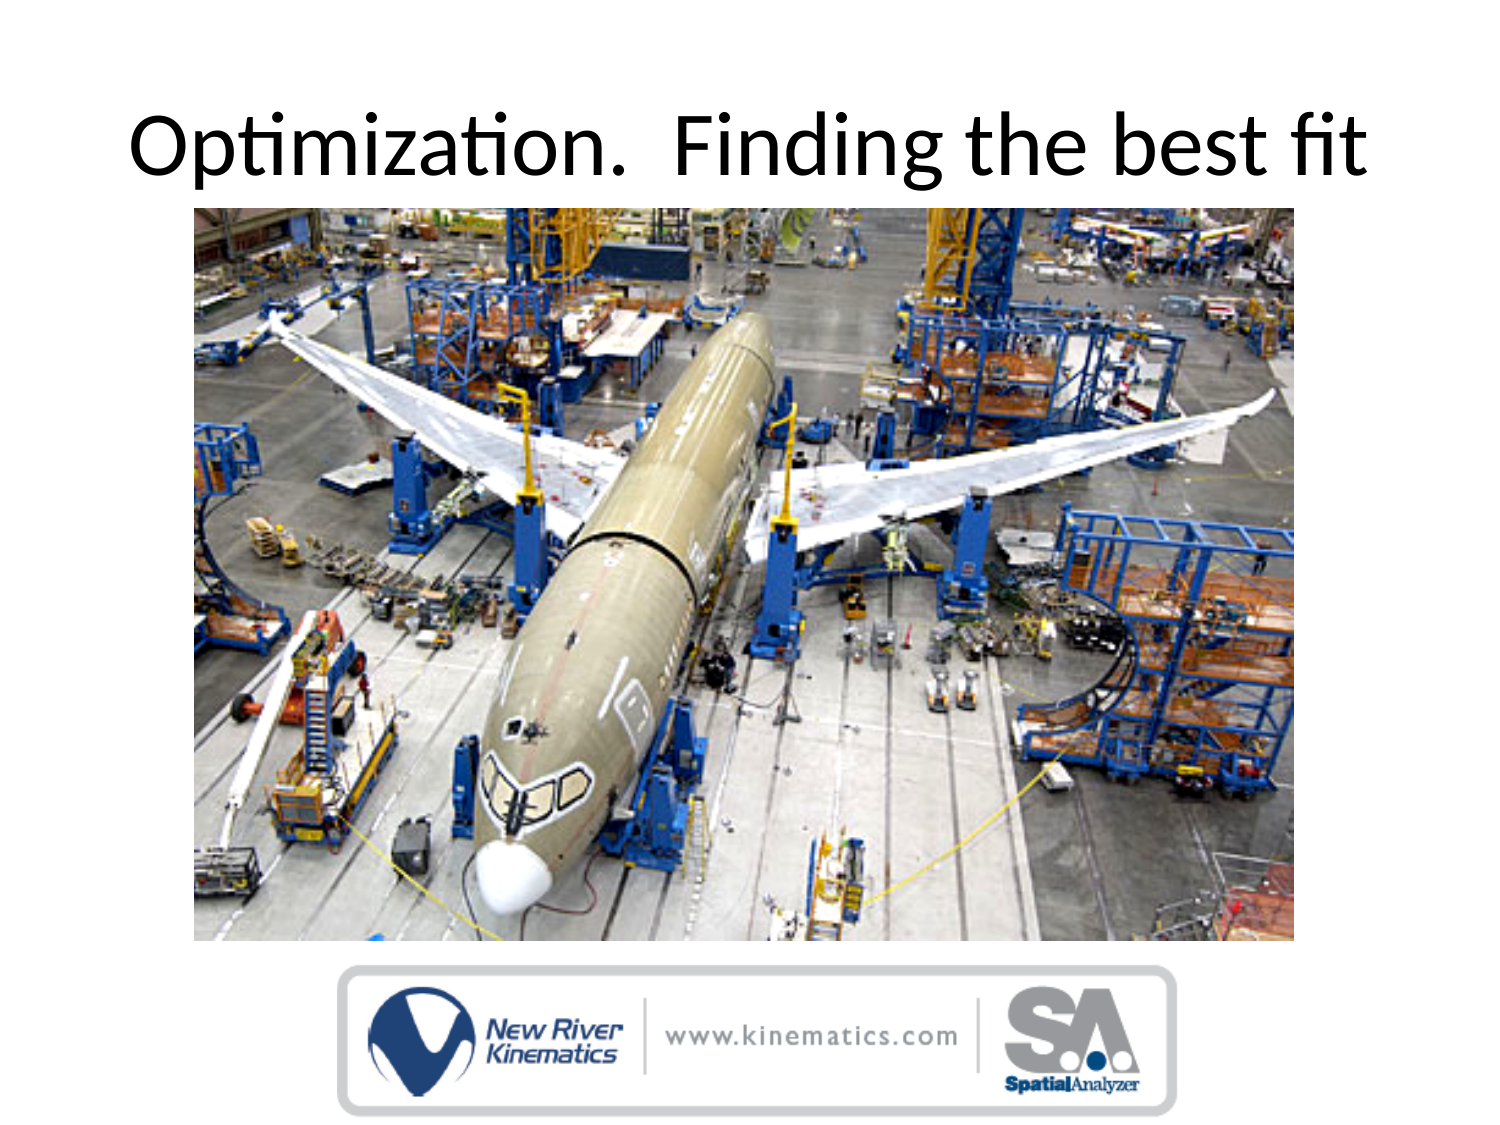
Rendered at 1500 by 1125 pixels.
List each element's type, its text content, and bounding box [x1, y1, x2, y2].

title Optimization. Finding the best fit [75, 45, 1425, 233]
picture [337, 956, 1182, 1125]
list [194, 207, 1294, 941]
